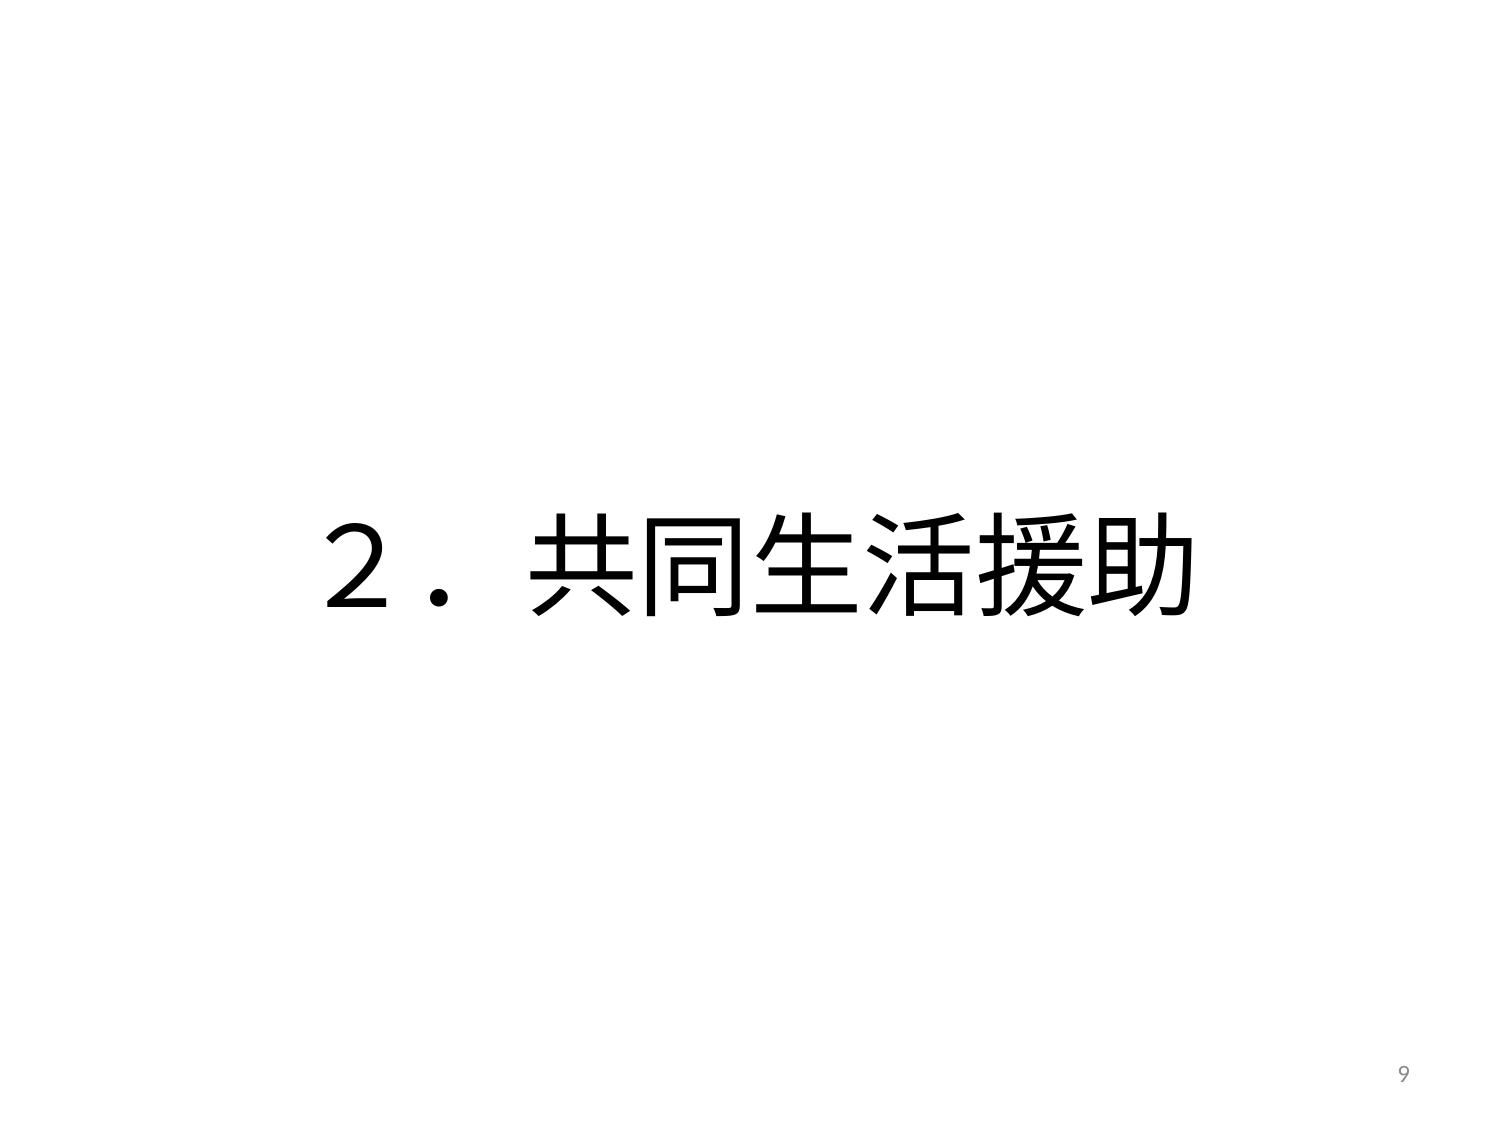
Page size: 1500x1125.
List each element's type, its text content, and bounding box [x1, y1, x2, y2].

title ２．共同生活援助 [100, 468, 1400, 657]
slide_number 9 [1074, 1042, 1425, 1103]
